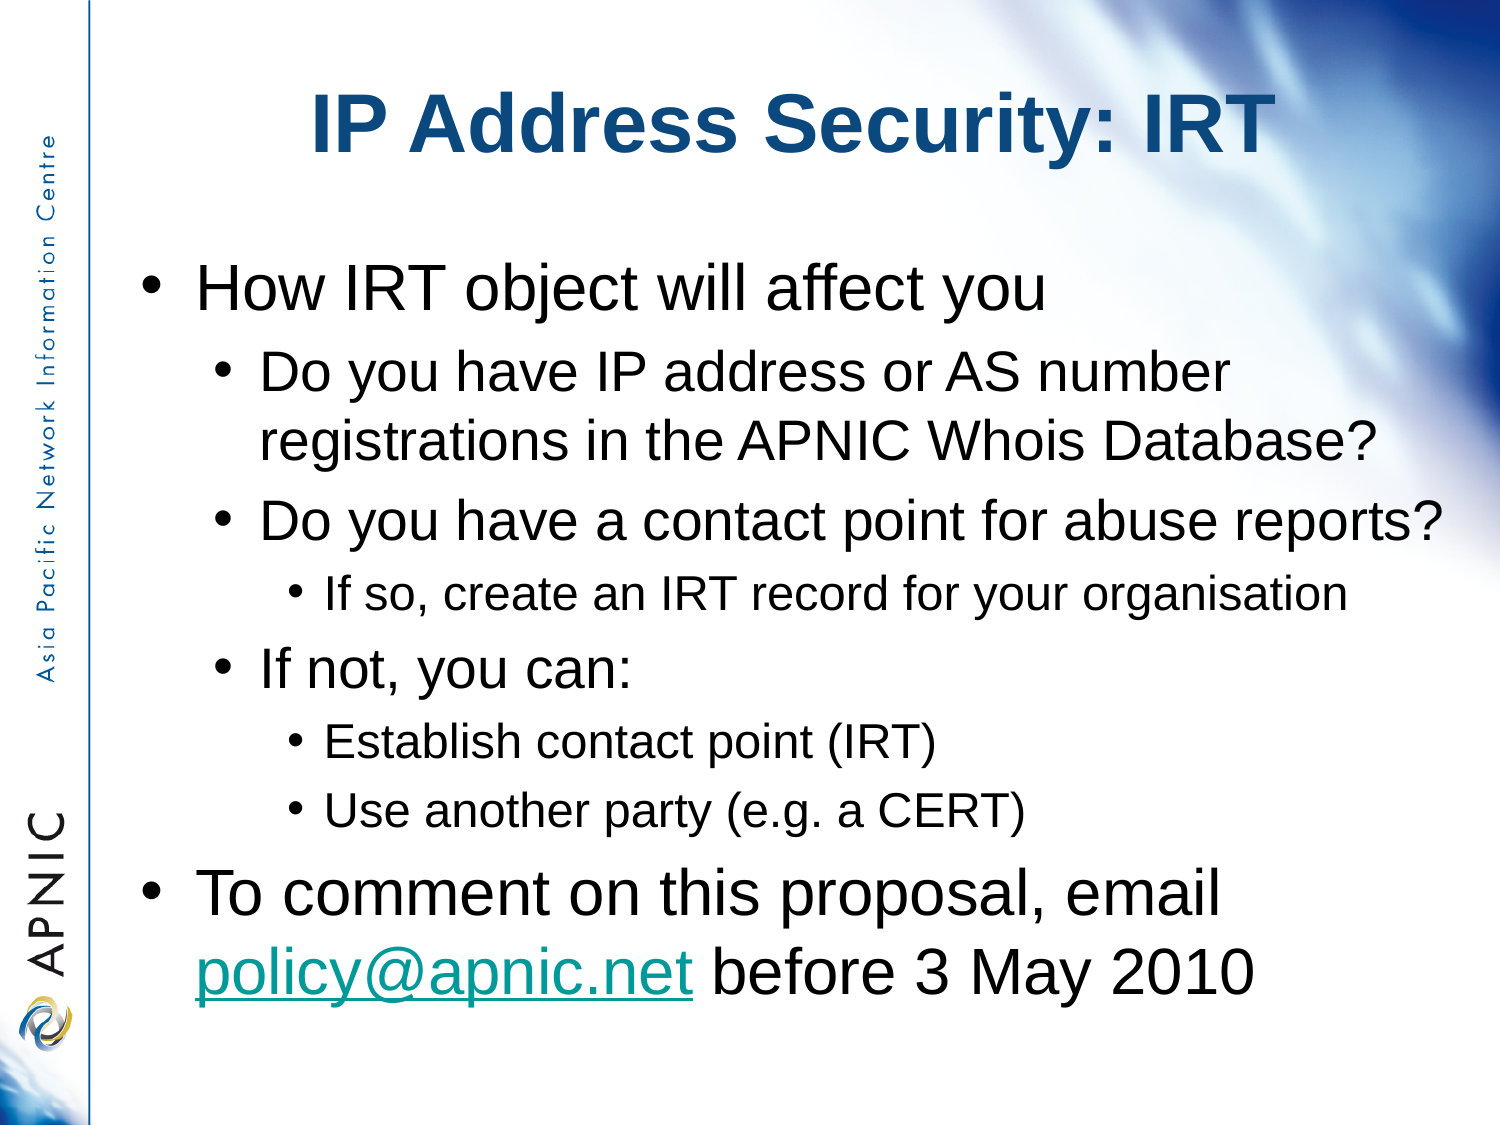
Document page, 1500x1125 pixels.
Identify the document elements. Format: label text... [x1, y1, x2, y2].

list How IRT object will affect you Do you have IP address or AS number registrations in the APNIC Whois Database? Do you have a contact point for abuse reports? If so, create an IRT record for your organisation If not, you can: Establish contact point (IRT) Use another party (e.g. a CERT) To comment on this proposal, email policy@apnic.net before 3 May 2010 [124, 237, 1463, 1076]
picture [0, 0, 1500, 1125]
title IP Address Security: IRT [124, 24, 1463, 213]
